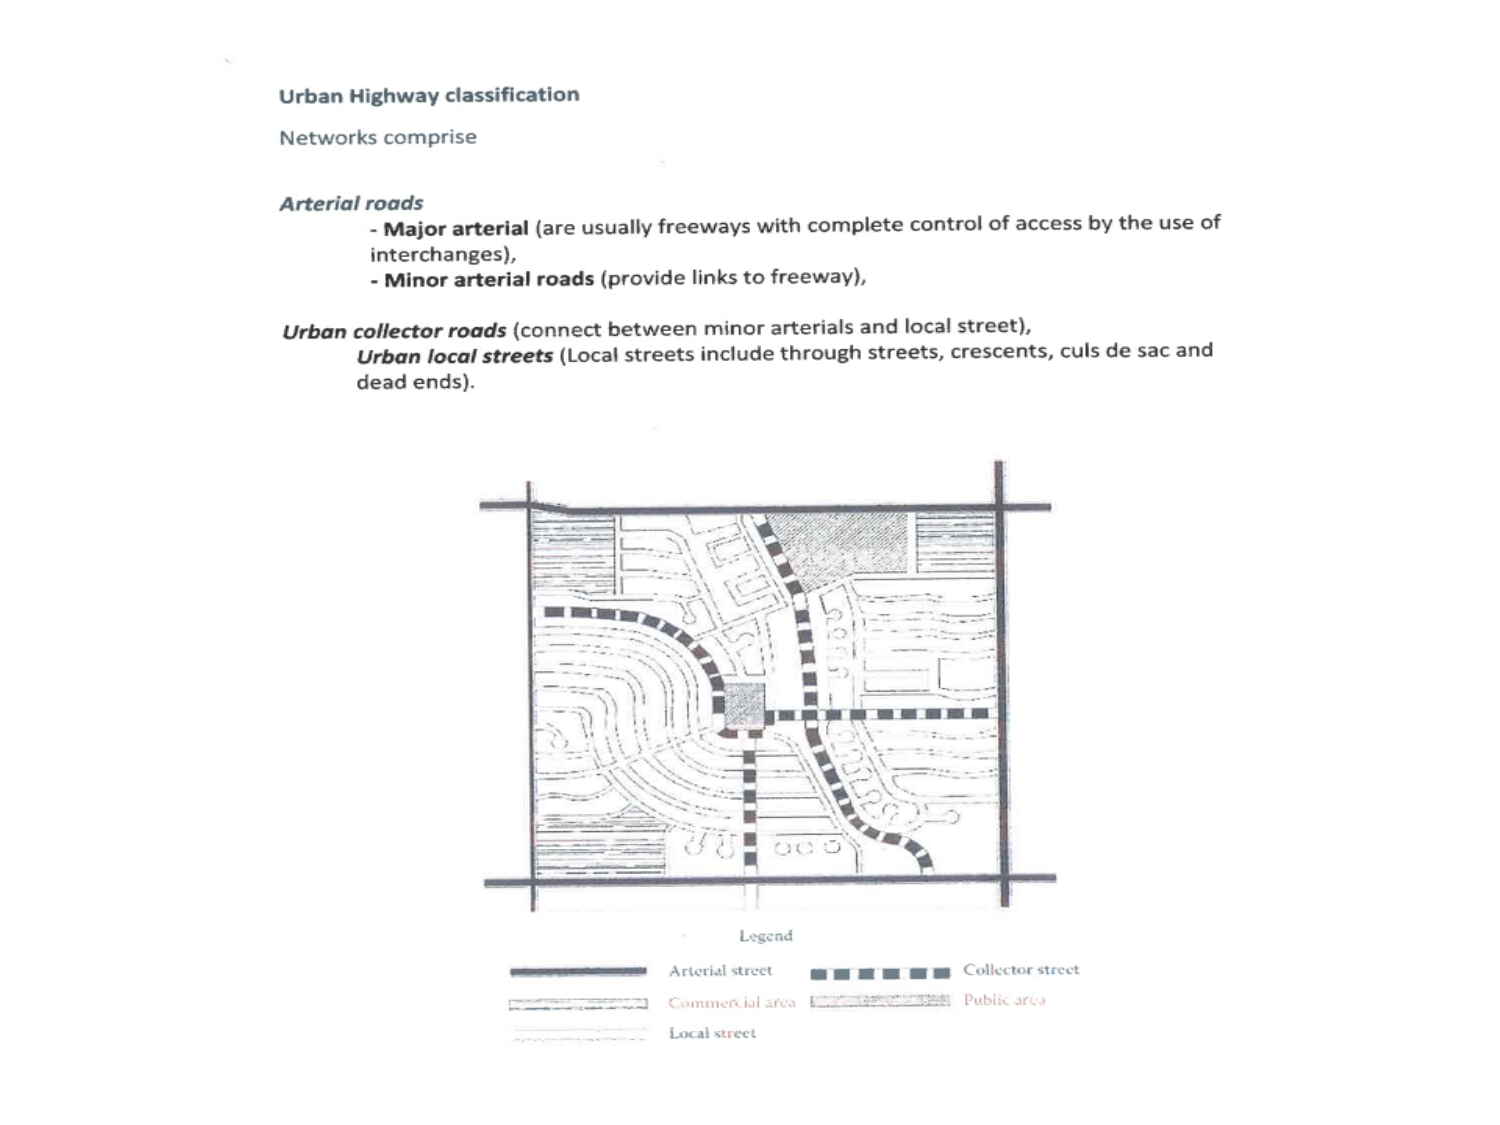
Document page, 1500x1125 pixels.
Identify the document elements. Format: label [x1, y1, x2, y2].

picture [213, 49, 1287, 1091]
